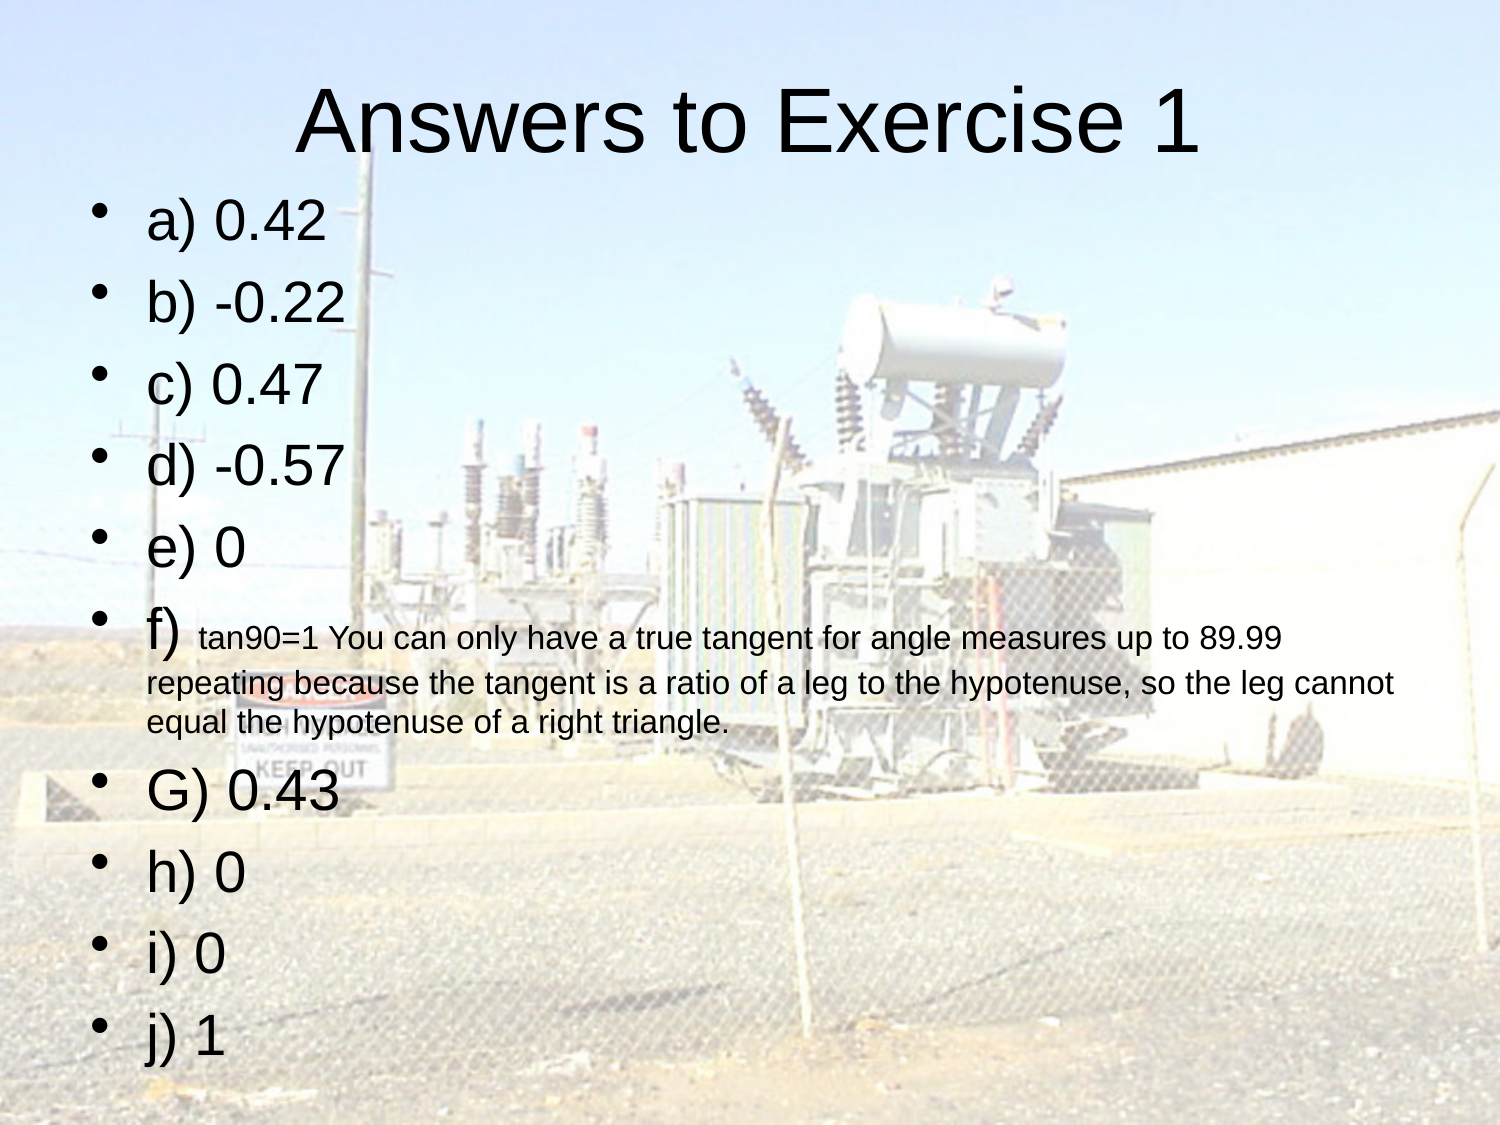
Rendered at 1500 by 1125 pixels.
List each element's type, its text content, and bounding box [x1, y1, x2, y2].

list a) 0.42 b) -0.22 c) 0.47 d) -0.57 e) 0 f) tan90=1 You can only have a true tangent for angle measures up to 89.99 repeating because the tangent is a ratio of a leg to the hypotenuse, so the leg cannot equal the hypotenuse of a right triangle. G) 0.43 h) 0 i) 0 j) 1 [74, 174, 1426, 1006]
picture [0, 0, 1500, 1125]
title Answers to Exercise 1 [74, 44, 1426, 174]
